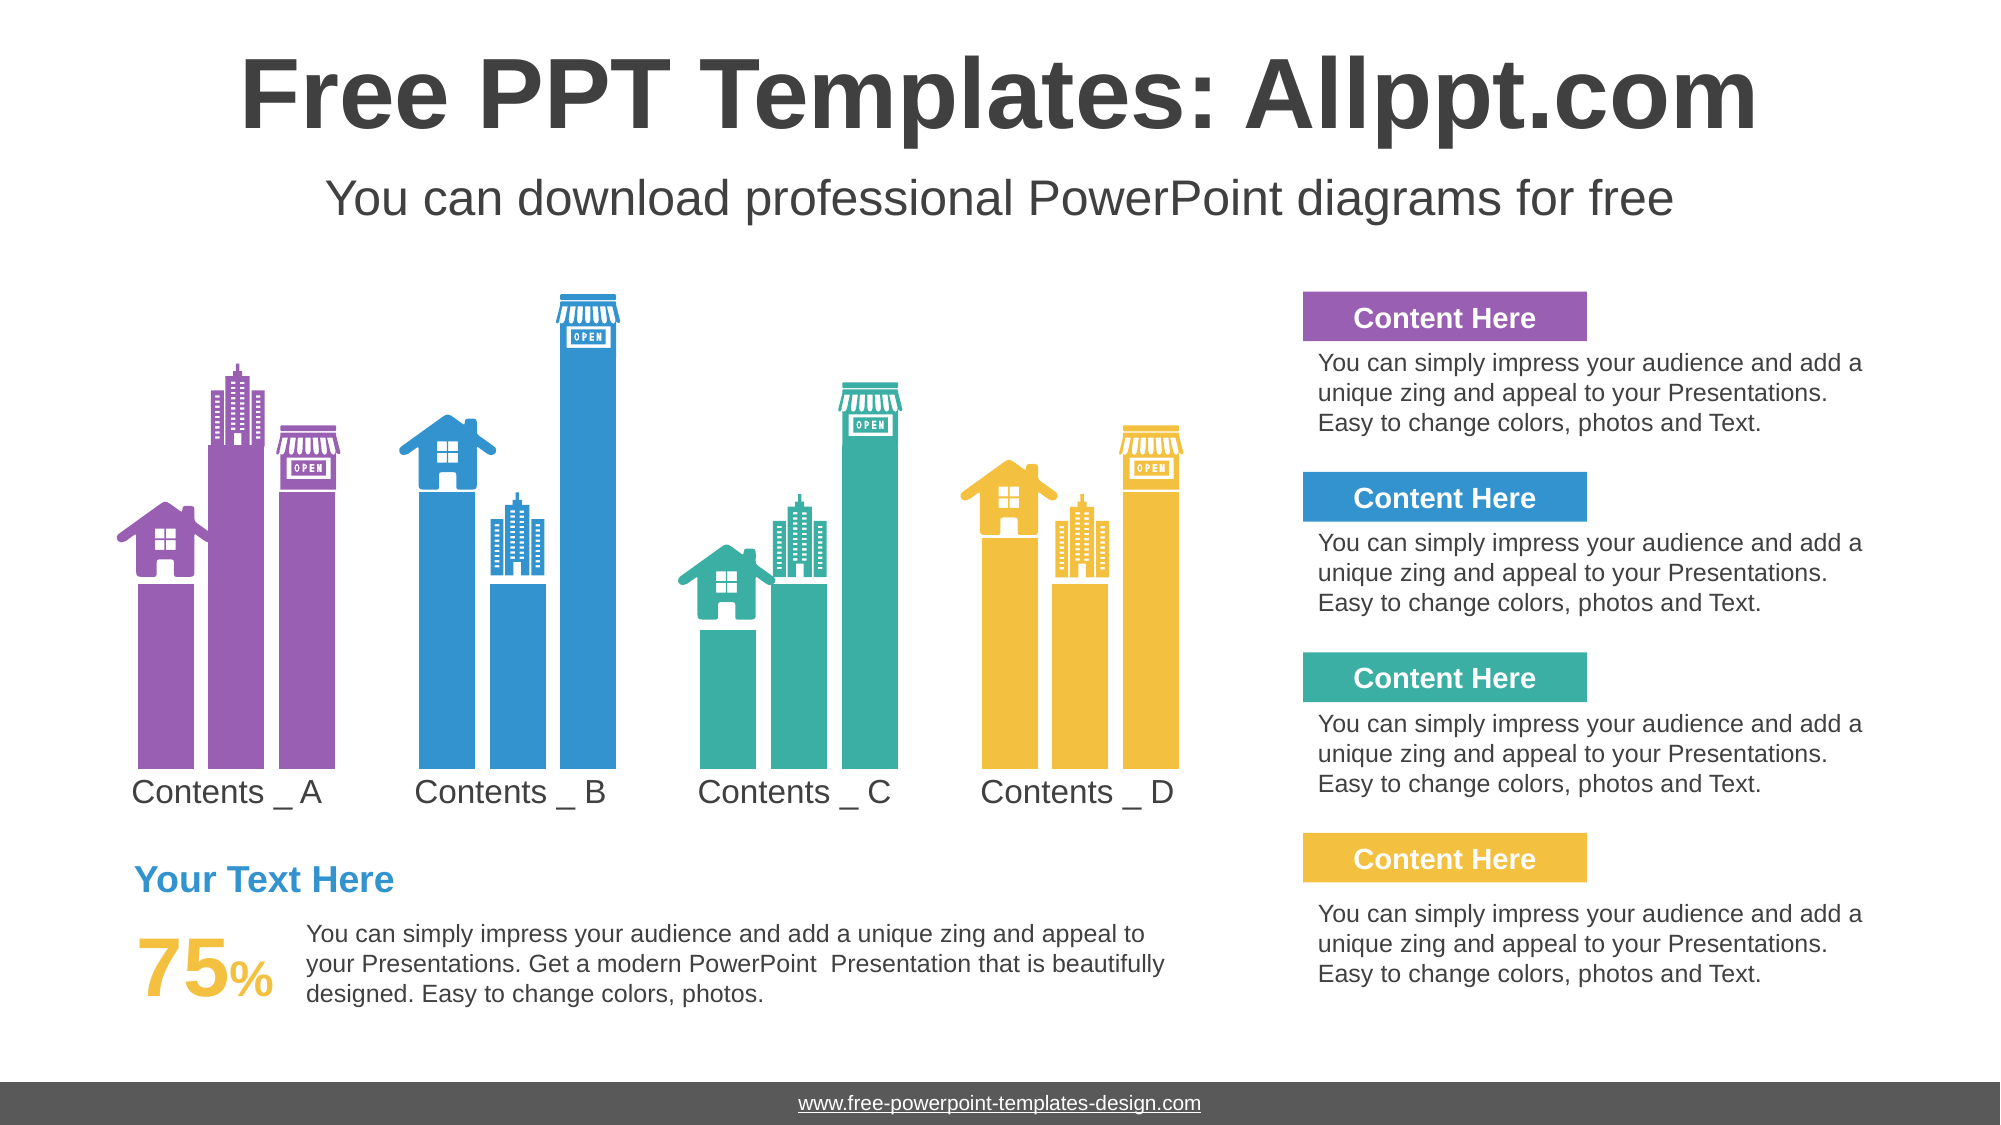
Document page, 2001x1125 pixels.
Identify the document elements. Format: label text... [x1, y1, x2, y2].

text_box You can simply impress your audience and add a unique zing and appeal to your Presentations. Get a modern PowerPoint Presentation that is beautifully designed. Easy to change colors, photos. [291, 910, 1184, 1016]
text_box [1303, 291, 1881, 445]
title Free PPT Templates: Allppt.com [0, 32, 2000, 161]
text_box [1303, 651, 1881, 806]
list You can download professional PowerPoint diagrams for free [0, 164, 2000, 234]
chart [72, 296, 1245, 779]
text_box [1303, 471, 1881, 626]
text_box Contents _ D [965, 779, 1198, 817]
text_box Contents _ C [682, 779, 915, 817]
text_box 75% [119, 913, 291, 1014]
text_box Contents _ A [116, 779, 349, 817]
text_box Contents _ B [399, 779, 632, 817]
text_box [1303, 832, 1881, 996]
text_box www.free-powerpoint-templates-design.com [0, 1082, 2000, 1123]
text_box Your Text Here [119, 847, 742, 908]
